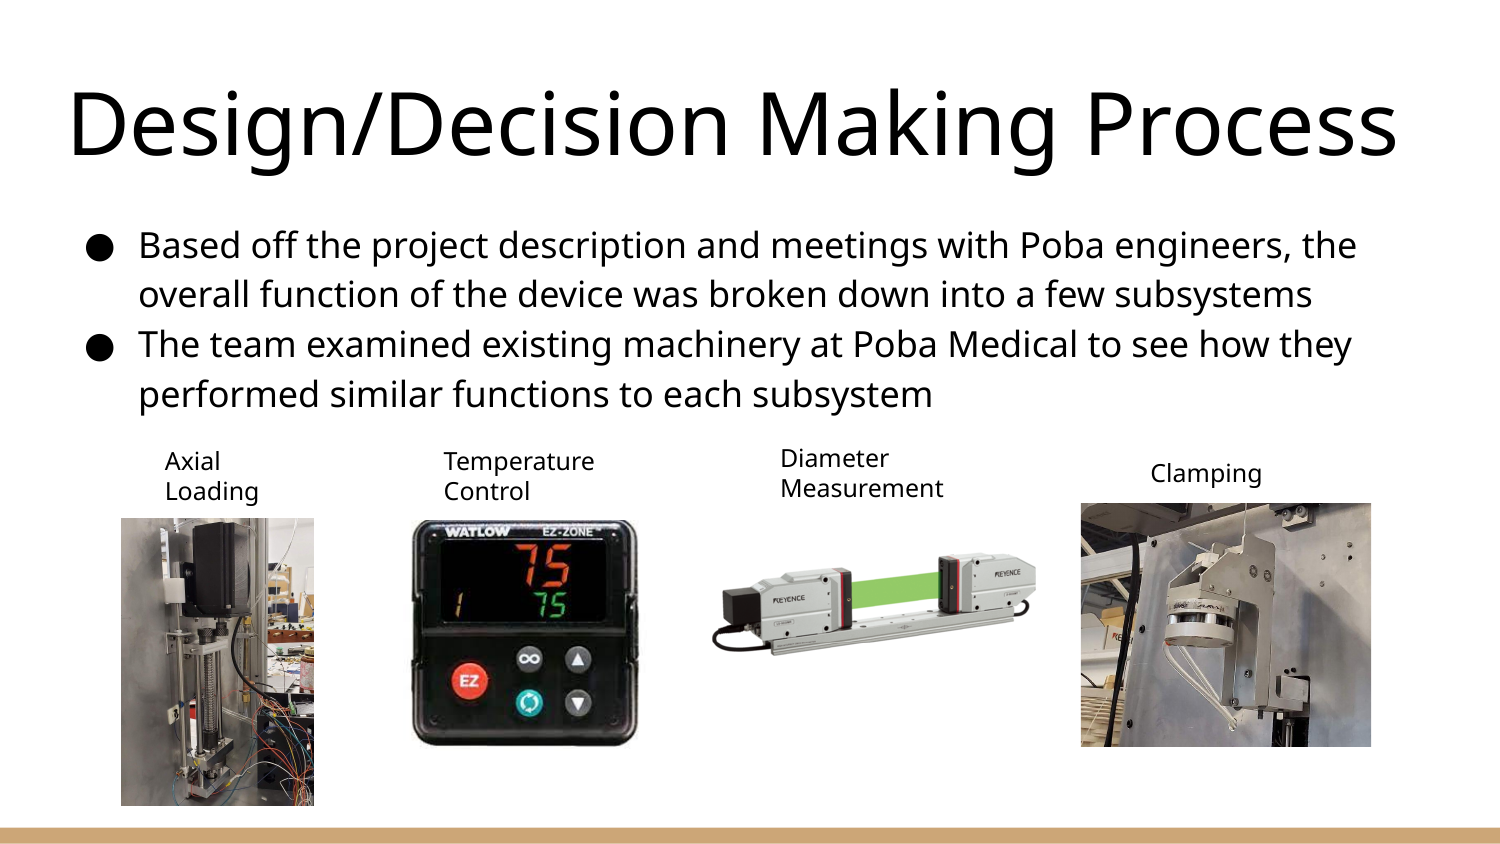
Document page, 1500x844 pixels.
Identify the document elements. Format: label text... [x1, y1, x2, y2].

text_box Temperature Control [428, 430, 622, 519]
text_box Diameter Measurement [765, 427, 985, 518]
picture [698, 520, 1051, 698]
list Based off the project description and meetings with Poba engineers, the overall function of the device was broken down into a few subsystems The team examined existing machinery at Poba Medical to see how they performed similar functions to each subsystem [51, 200, 1449, 431]
text_box Axial Loading [149, 430, 285, 517]
picture [402, 520, 648, 751]
title Design/Decision Making Process [51, 51, 1449, 189]
picture [1080, 503, 1372, 747]
picture [120, 518, 315, 806]
text_box Clamping [1135, 442, 1372, 502]
